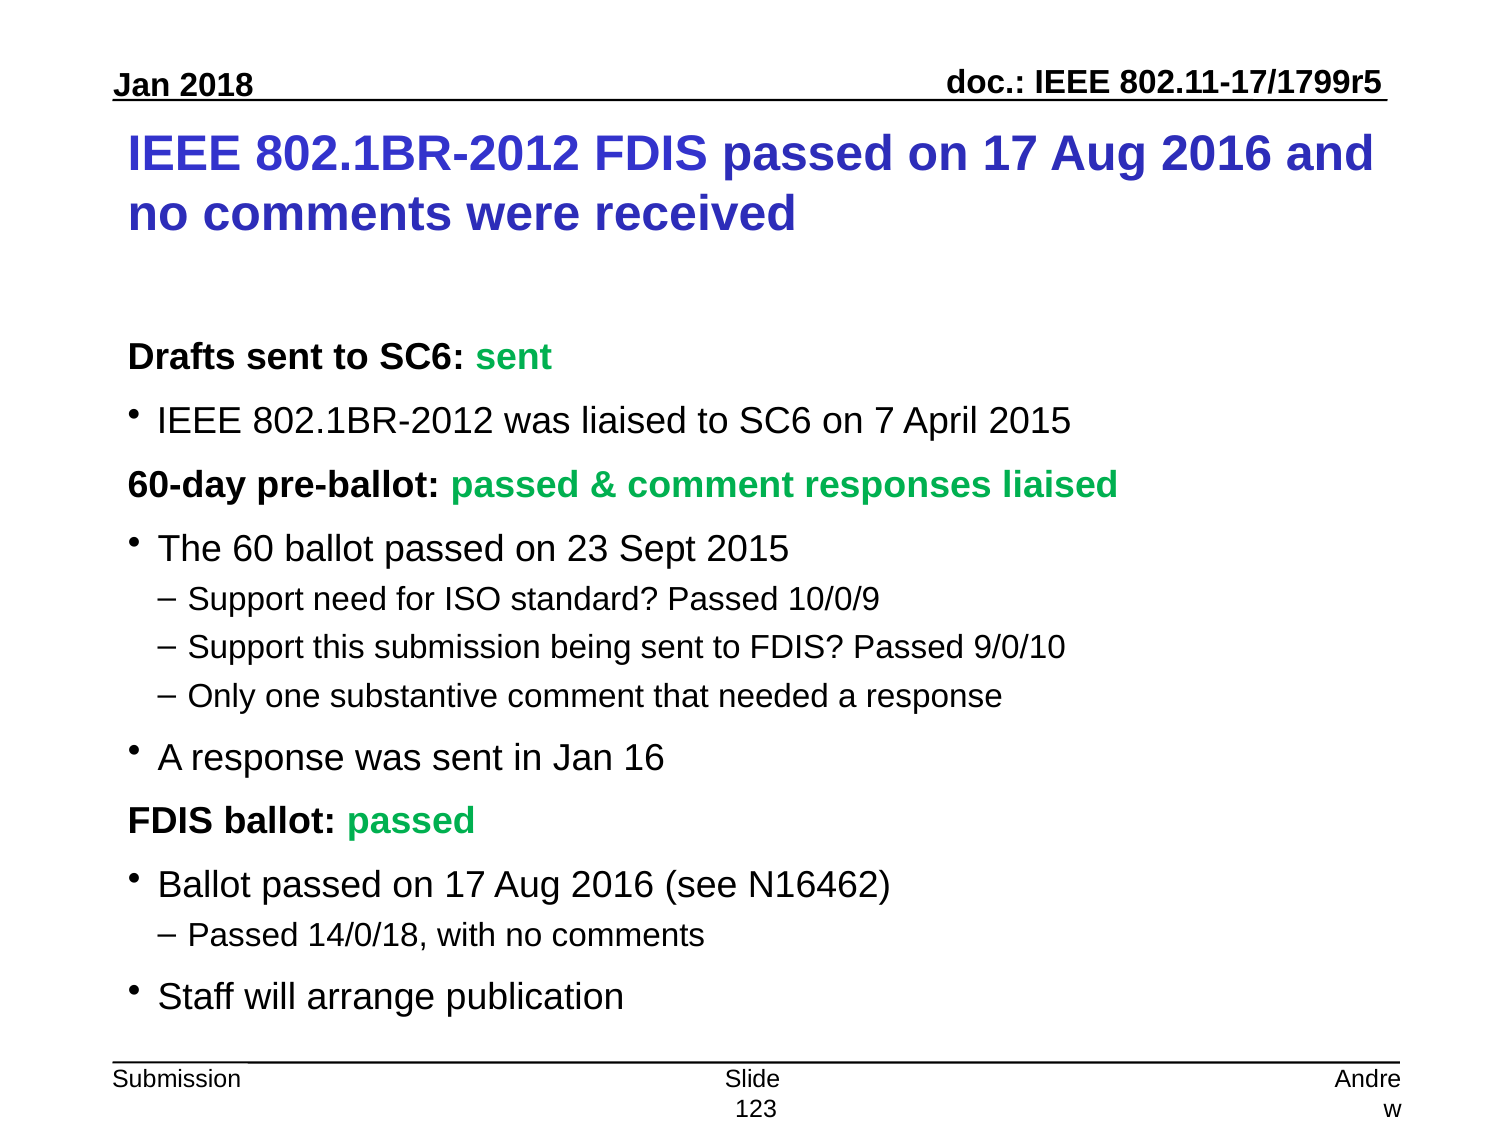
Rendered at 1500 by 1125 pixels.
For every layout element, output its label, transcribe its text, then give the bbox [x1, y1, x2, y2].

title IEEE 802.1BR-2012 FDIS passed on 17 Aug 2016 and no comments were received [112, 112, 1425, 288]
footer Andrew Myles, Cisco [1320, 1061, 1402, 1093]
slide_number Slide 123 [709, 1061, 803, 1093]
list Drafts sent to SC6: sent IEEE 802.1BR-2012 was liaised to SC6 on 7 April 2015 60-day pre-ballot: passed & comment responses liaised The 60 ballot passed on 23 Sept 2015 Support need for ISO standard? Passed 10/0/9 Support this submission being sent to FDIS? Passed 9/0/10 Only one substantive comment that needed a response A response was sent in Jan 16 FDIS ballot: passed Ballot passed on 17 Aug 2016 (see N16462) Passed 14/0/18, with no comments Staff will arrange publication [112, 324, 1388, 1000]
